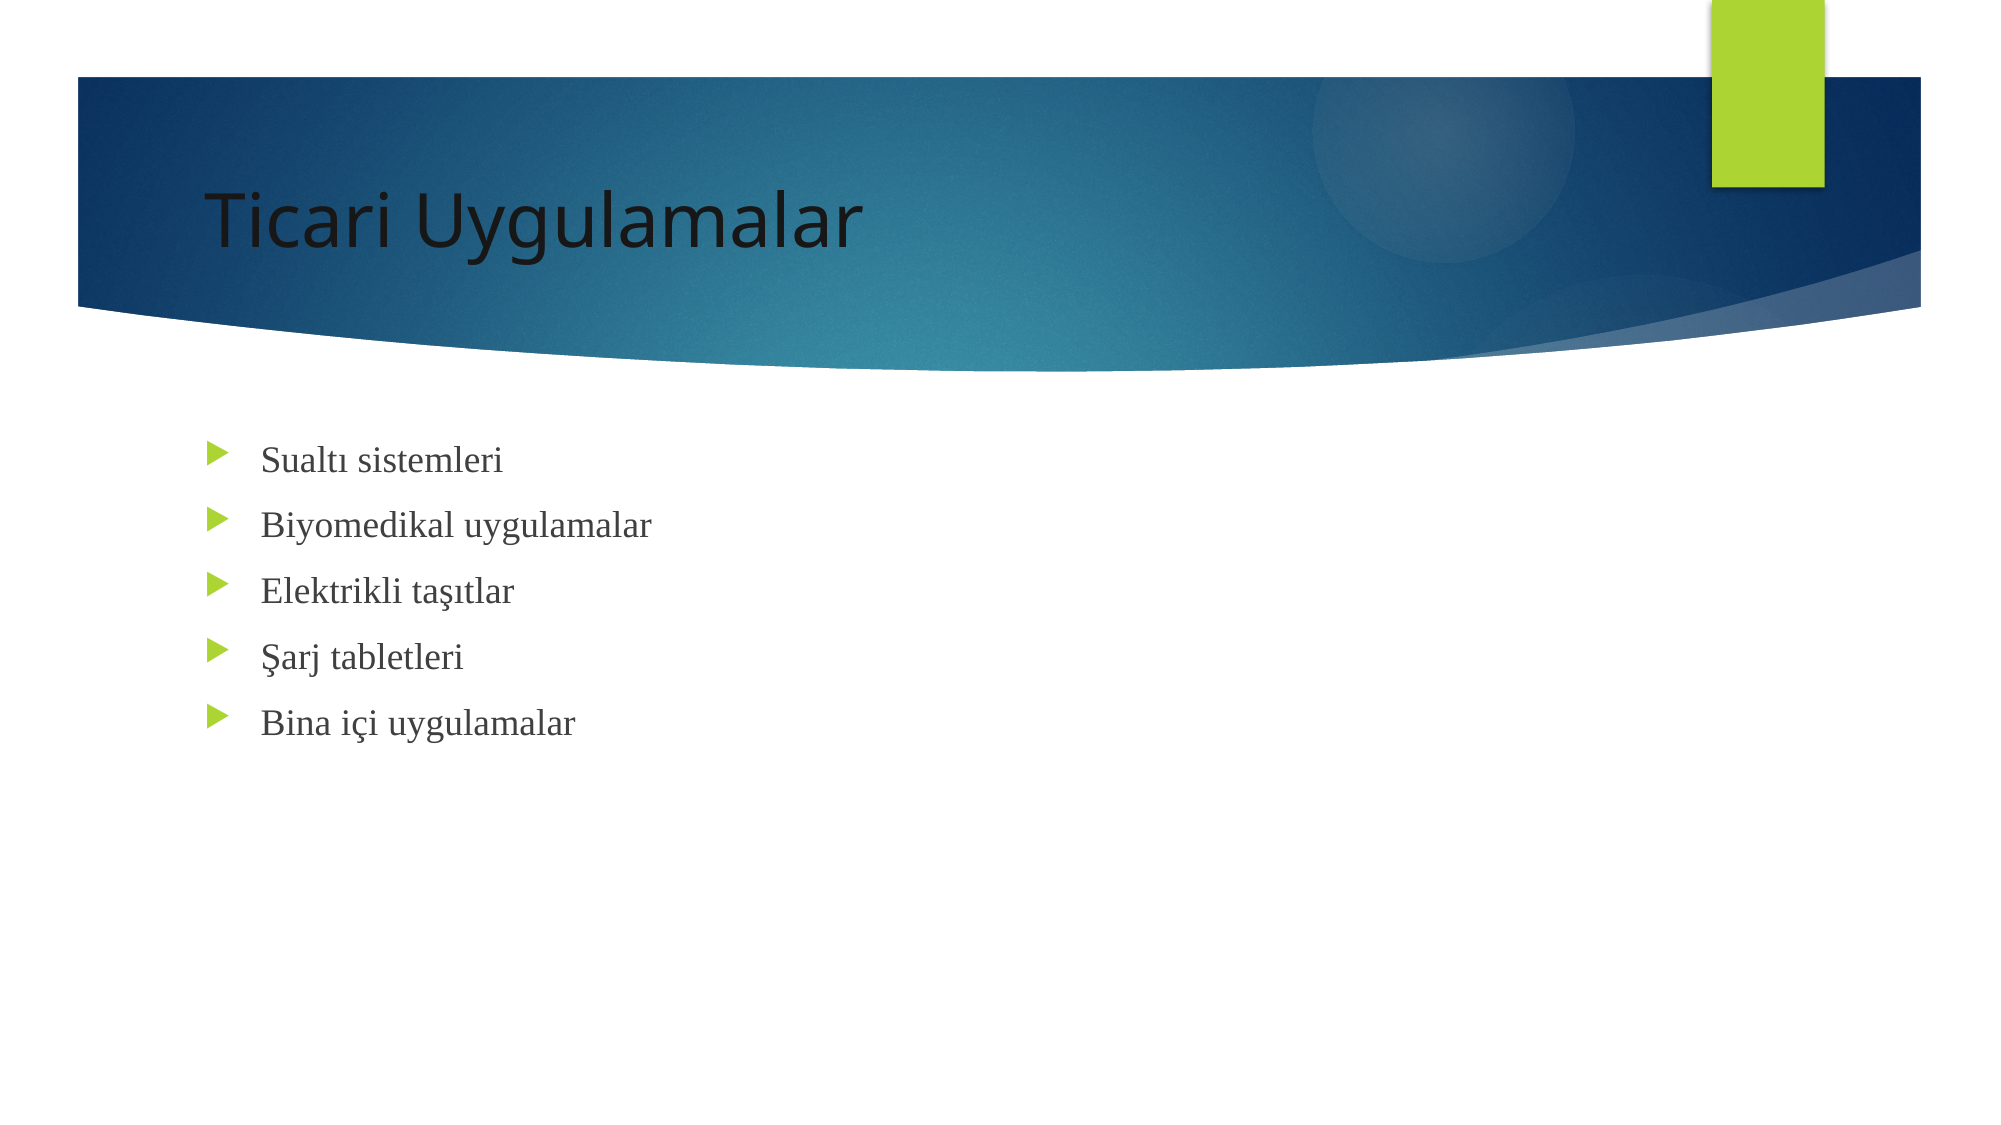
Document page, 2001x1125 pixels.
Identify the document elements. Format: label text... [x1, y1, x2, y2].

title Ticari Uygulamalar [189, 159, 1627, 276]
list Sualtı sistemleri Biyomedikal uygulamalar Elektrikli taşıtlar Şarj tabletleri Bina içi uygulamalar [189, 427, 1627, 988]
